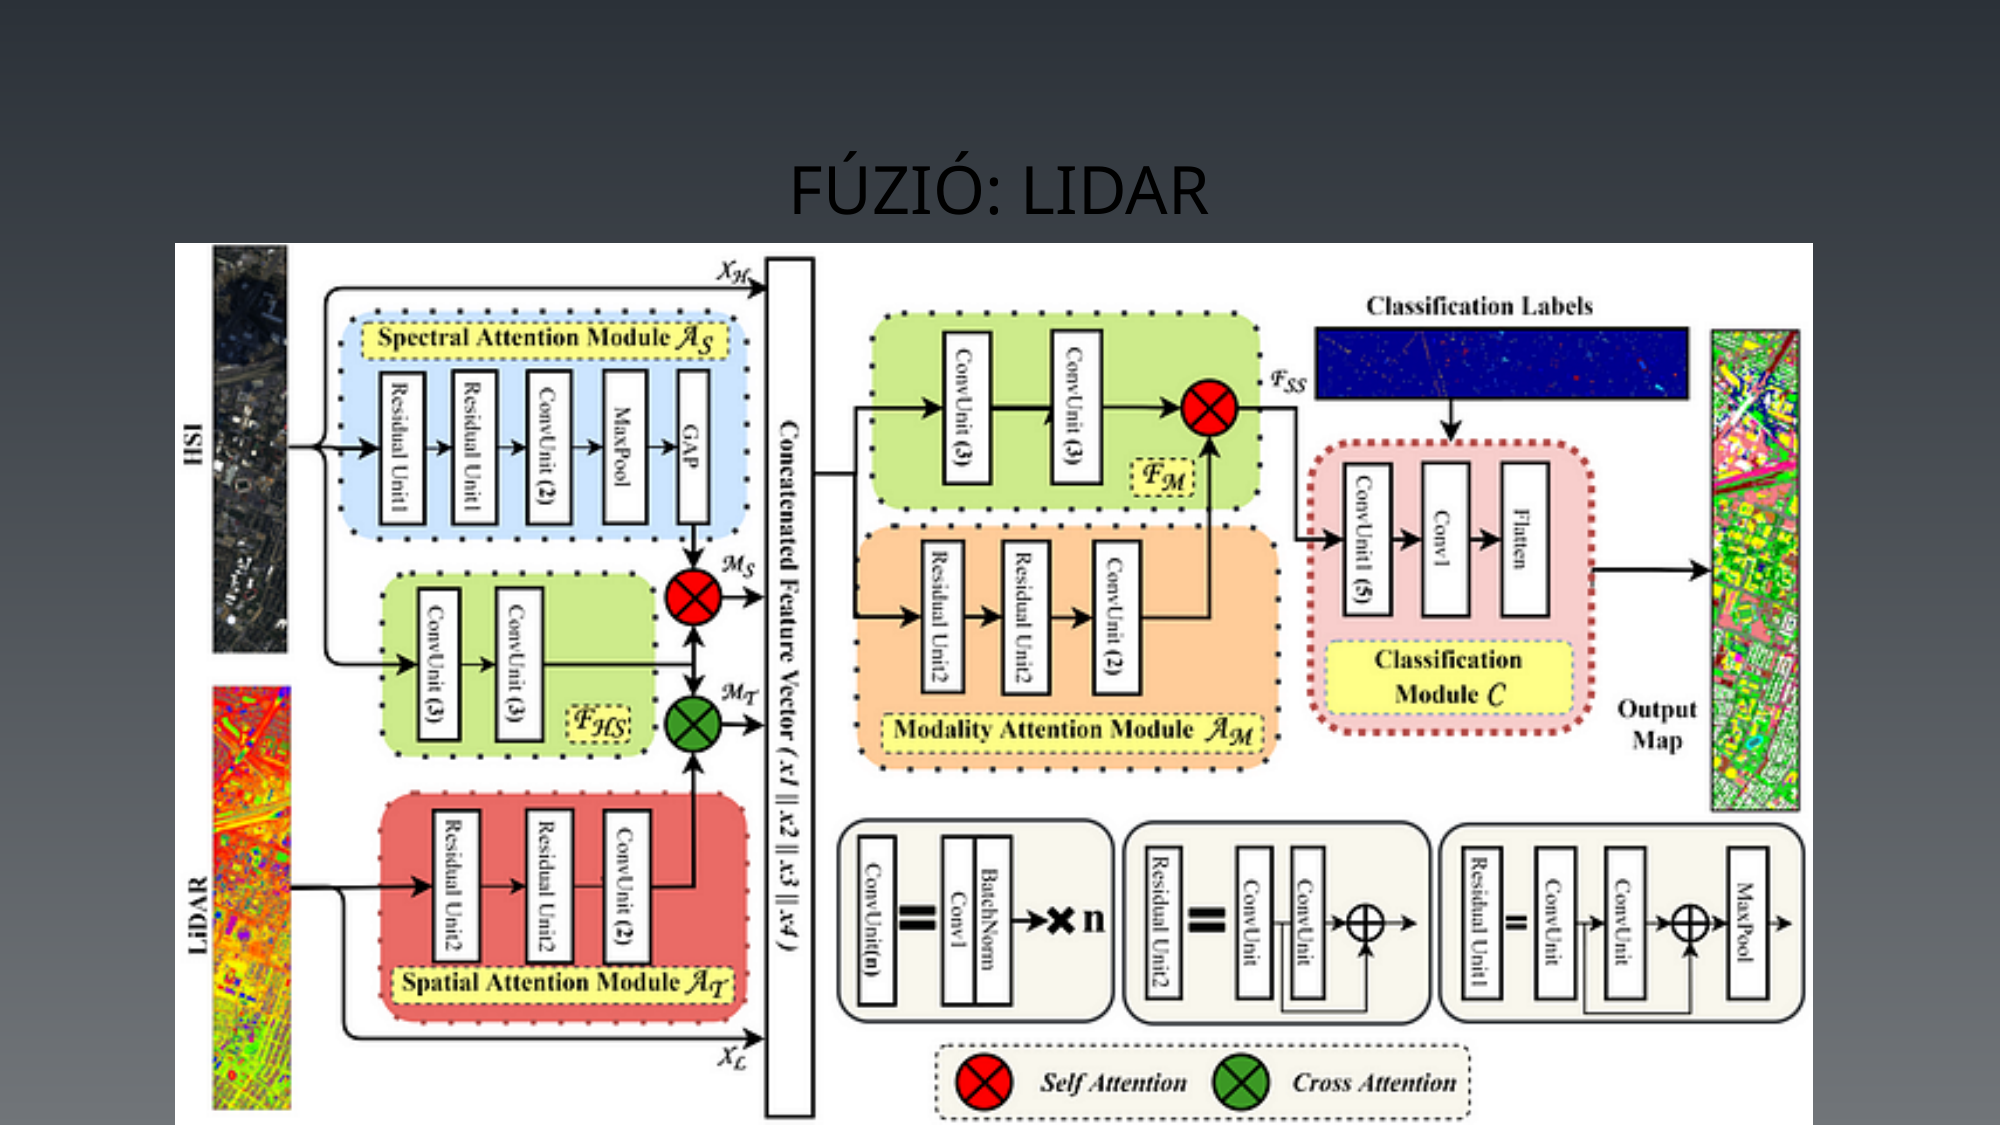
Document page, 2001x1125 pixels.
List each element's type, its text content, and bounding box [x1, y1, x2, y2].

title Fúzió: LIDAR [187, 99, 1813, 243]
picture [175, 243, 1813, 1125]
